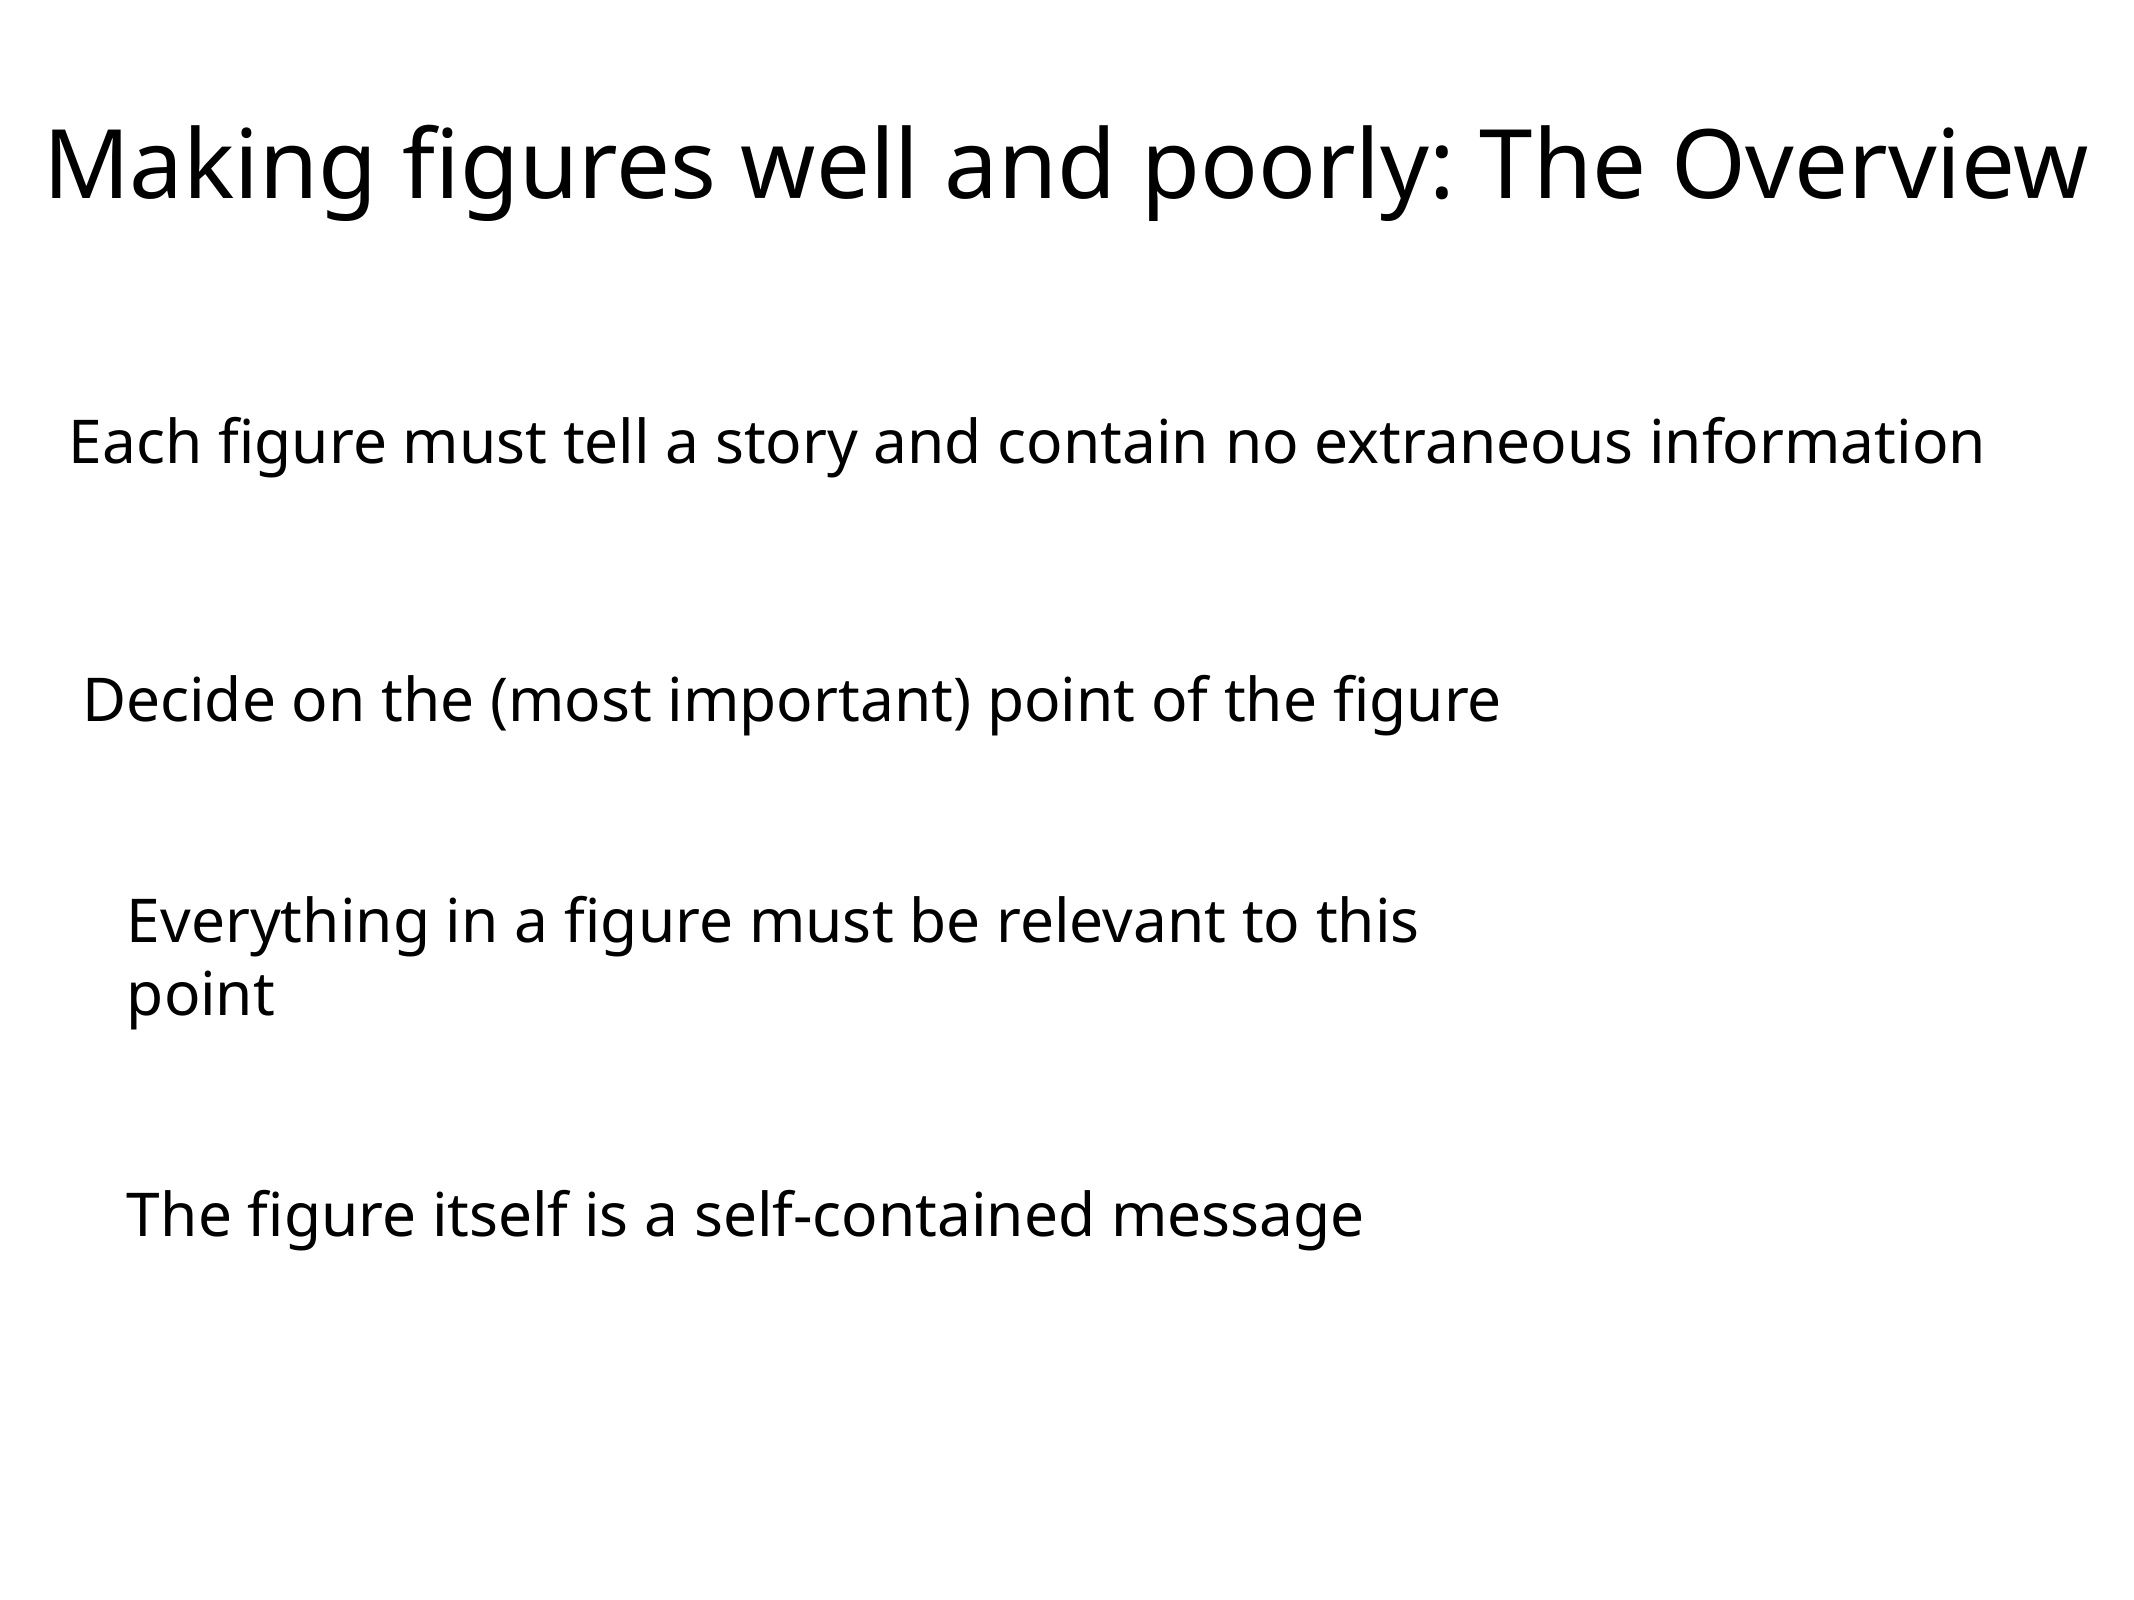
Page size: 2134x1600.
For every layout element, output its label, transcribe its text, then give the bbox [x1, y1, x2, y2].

text_box Everything in a figure must be relevant to this point [118, 873, 1541, 1036]
text_box Each figure must tell a story and contain no extraneous information [60, 394, 1997, 484]
text_box Decide on the (most important) point of the figure [73, 652, 1512, 742]
text_box Making figures well and poorly: The Overview [34, 94, 2099, 227]
text_box The figure itself is a self-contained message [118, 1167, 1541, 1257]
